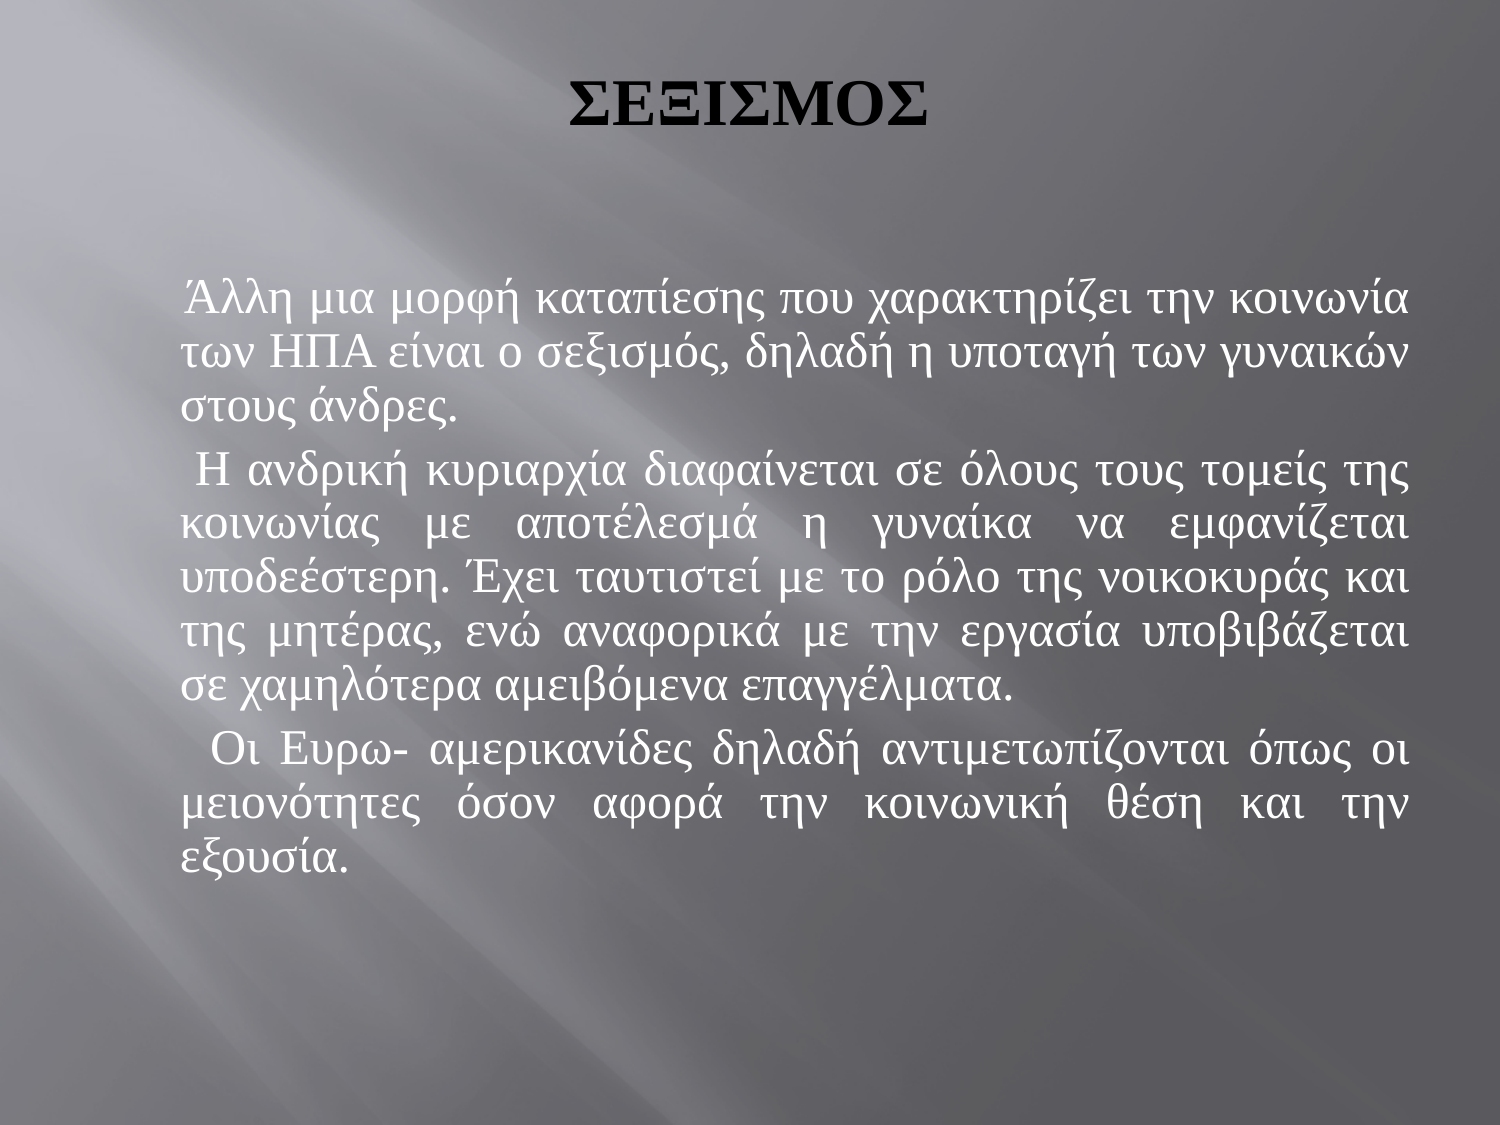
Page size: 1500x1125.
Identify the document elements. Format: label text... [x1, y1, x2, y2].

list Άλλη μια μορφή καταπίεσης που χαρακτηρίζει την κοινωνία των ΗΠΑ είναι ο σεξισμός, δηλαδή η υποταγή των γυναικών στους άνδρες. Η ανδρική κυριαρχία διαφαίνεται σε όλους τους τομείς της κοινωνίας με αποτέλεσμά η γυναίκα να εμφανίζεται υποδεέστερη. Έχει ταυτιστεί με το ρόλο της νοικοκυράς και της μητέρας, ενώ αναφορικά με την εργασία υποβιβάζεται σε χαμηλότερα αμειβόμενα επαγγέλματα. Οι Ευρω- αμερικανίδες δηλαδή αντιμετωπίζονται όπως οι μειονότητες όσον αφορά την κοινωνική θέση και την εξουσία. [75, 262, 1425, 1035]
title ΣΕΞΙΣΜΟΣ [75, 45, 1425, 233]
